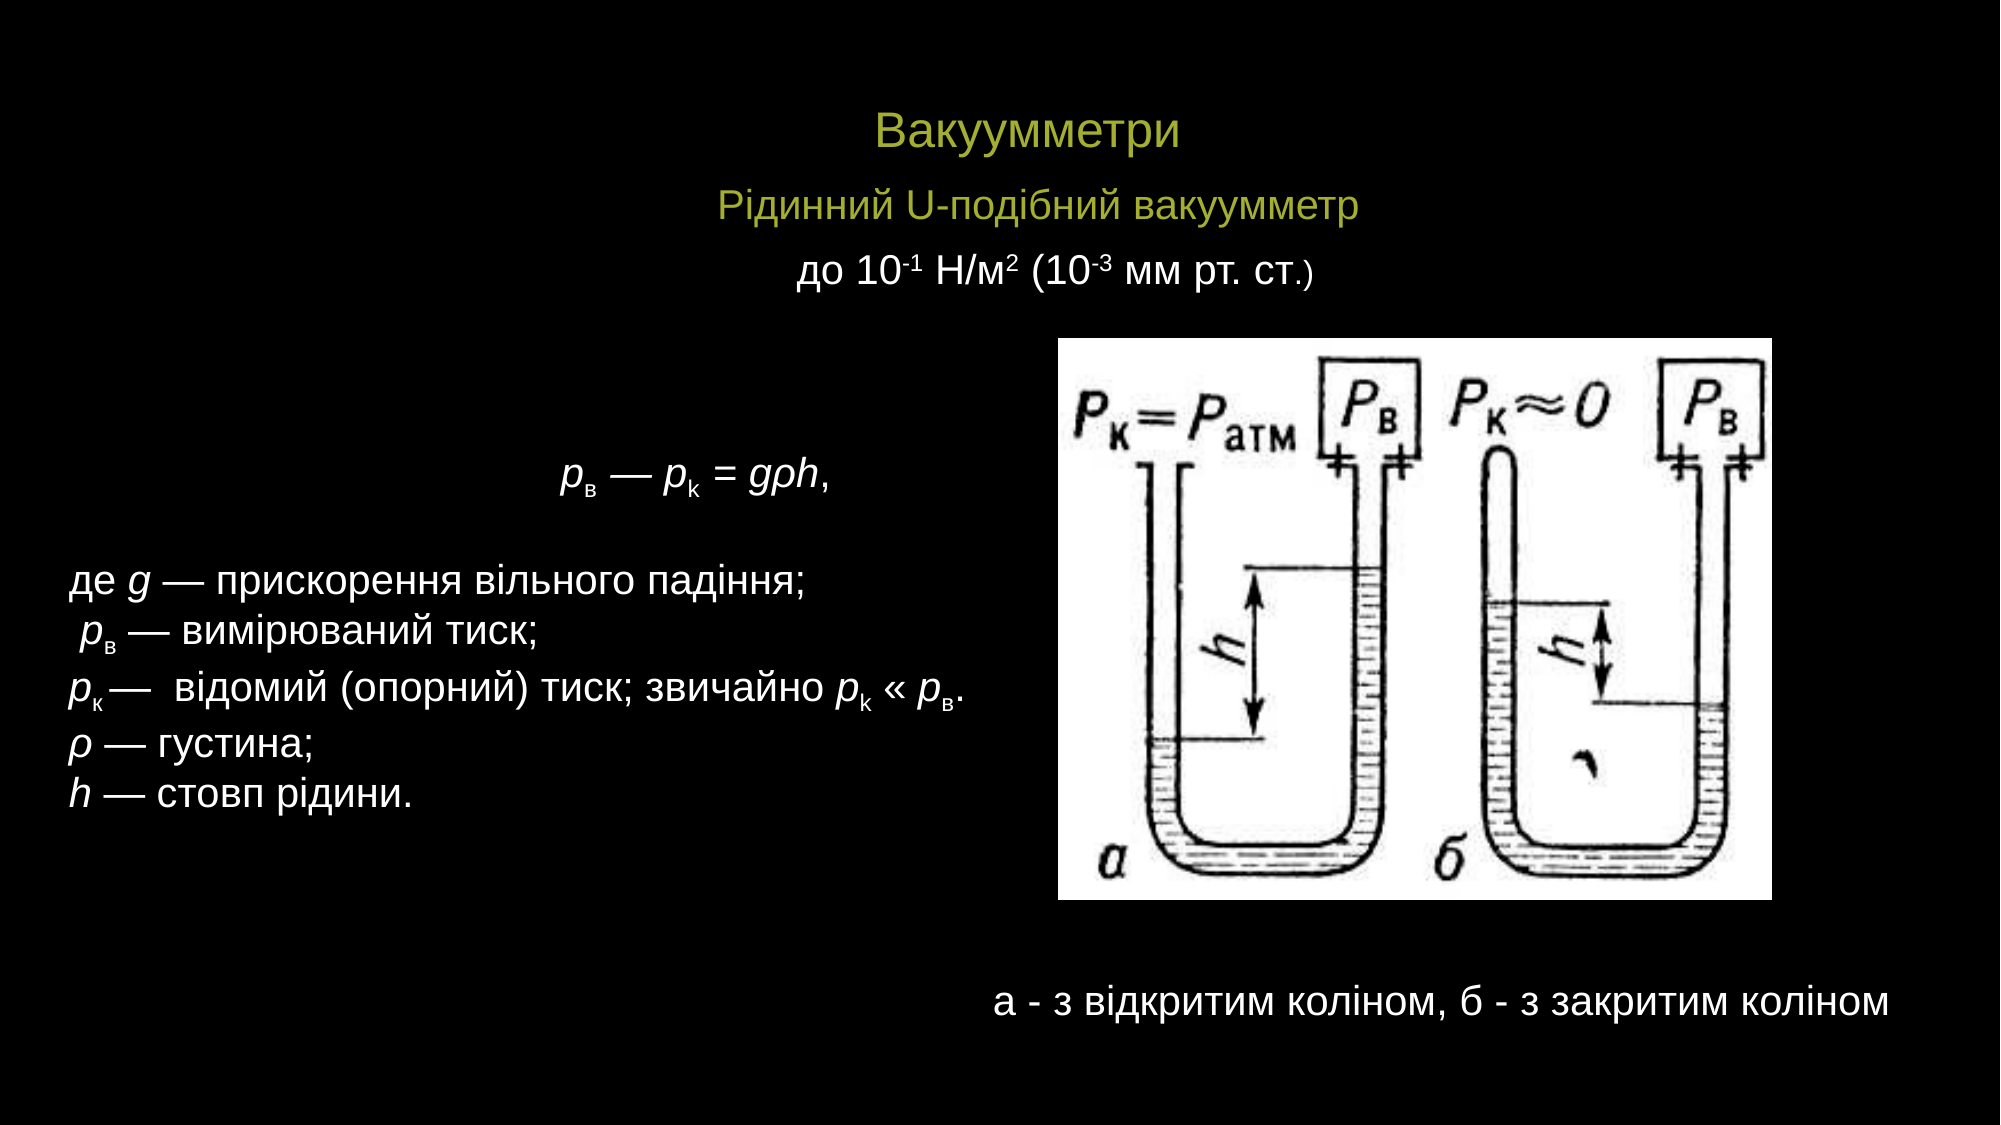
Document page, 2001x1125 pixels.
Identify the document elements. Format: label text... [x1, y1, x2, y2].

text_box рв — pk = gρh, де g — прискорення вільного падіння; рв — вимірюваний тиск; рк — відомий (опорний) тиск; звичайно pk « рв. ρ — густина; h — стовп рідини. [54, 438, 1058, 824]
text_box Рідинний U-подібний вакуумметр [702, 170, 1375, 235]
text_box до 10-1 Н/м2 (10-3 мм рт. ст.) [781, 235, 1330, 300]
text_box а - з відкритим коліном, б - з закритим коліном [978, 966, 1924, 1032]
picture [1058, 338, 1772, 901]
text_box Вакуумметри [196, 89, 1709, 165]
